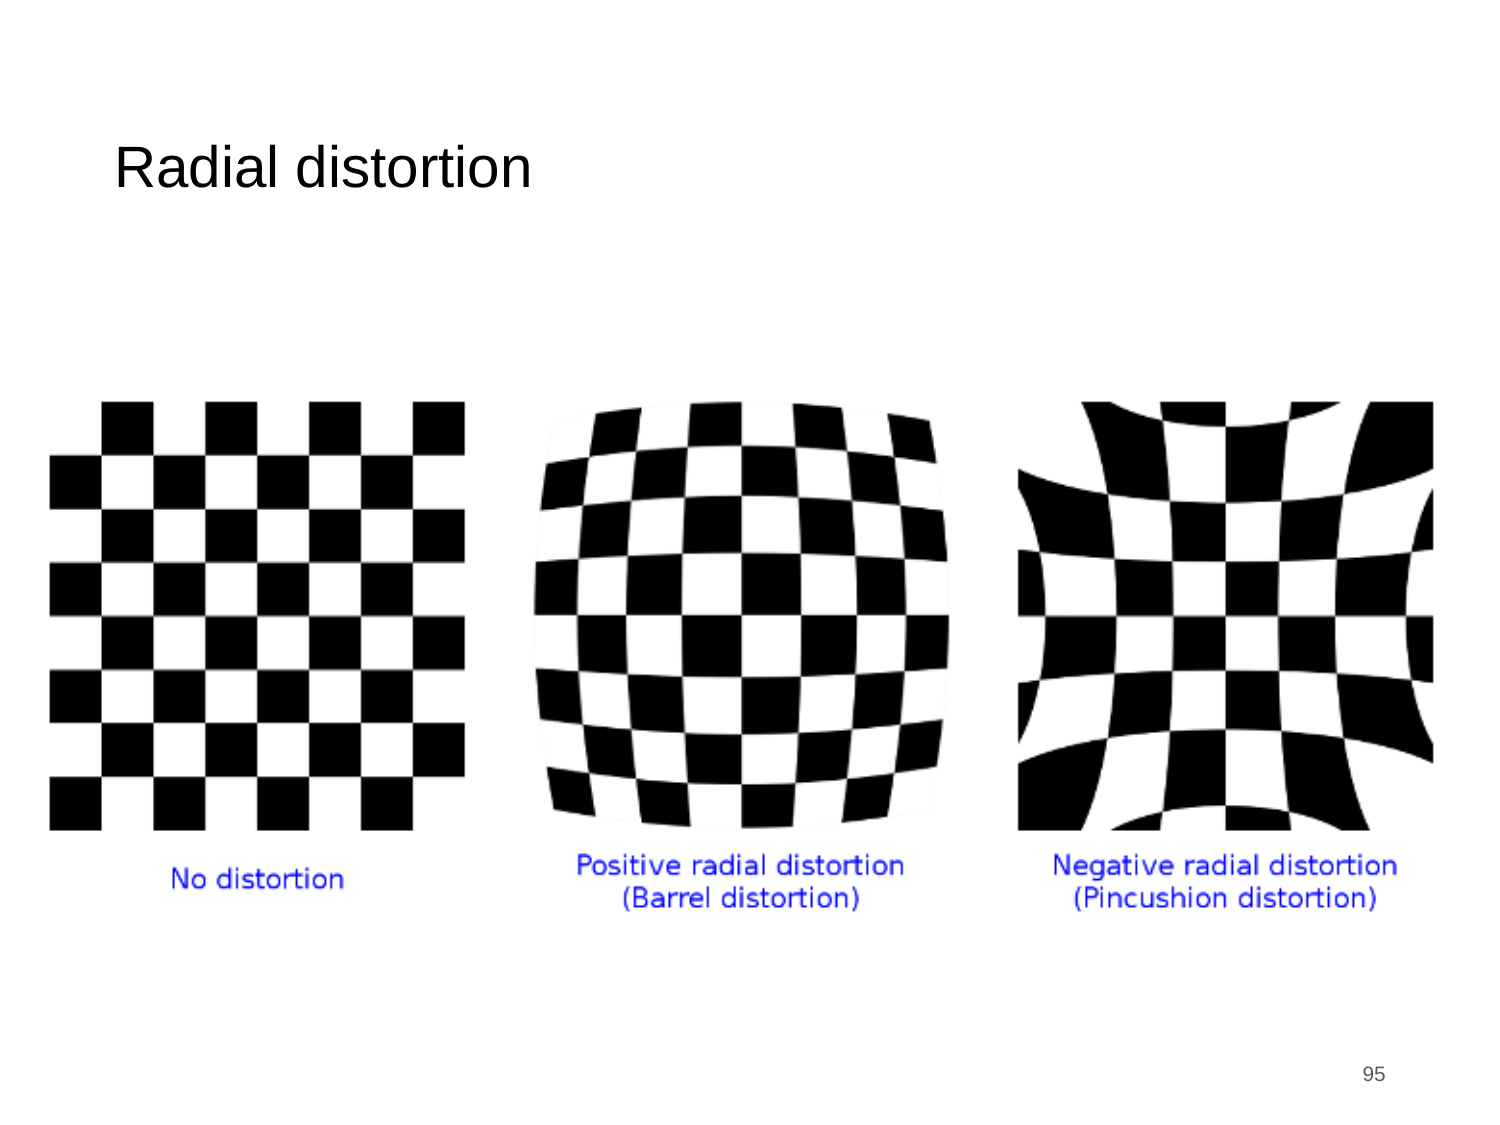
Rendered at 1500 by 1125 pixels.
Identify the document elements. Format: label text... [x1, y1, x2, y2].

picture [29, 385, 1474, 929]
title Radial distortion [103, 59, 1397, 278]
slide_number 95 [1059, 1042, 1397, 1103]
